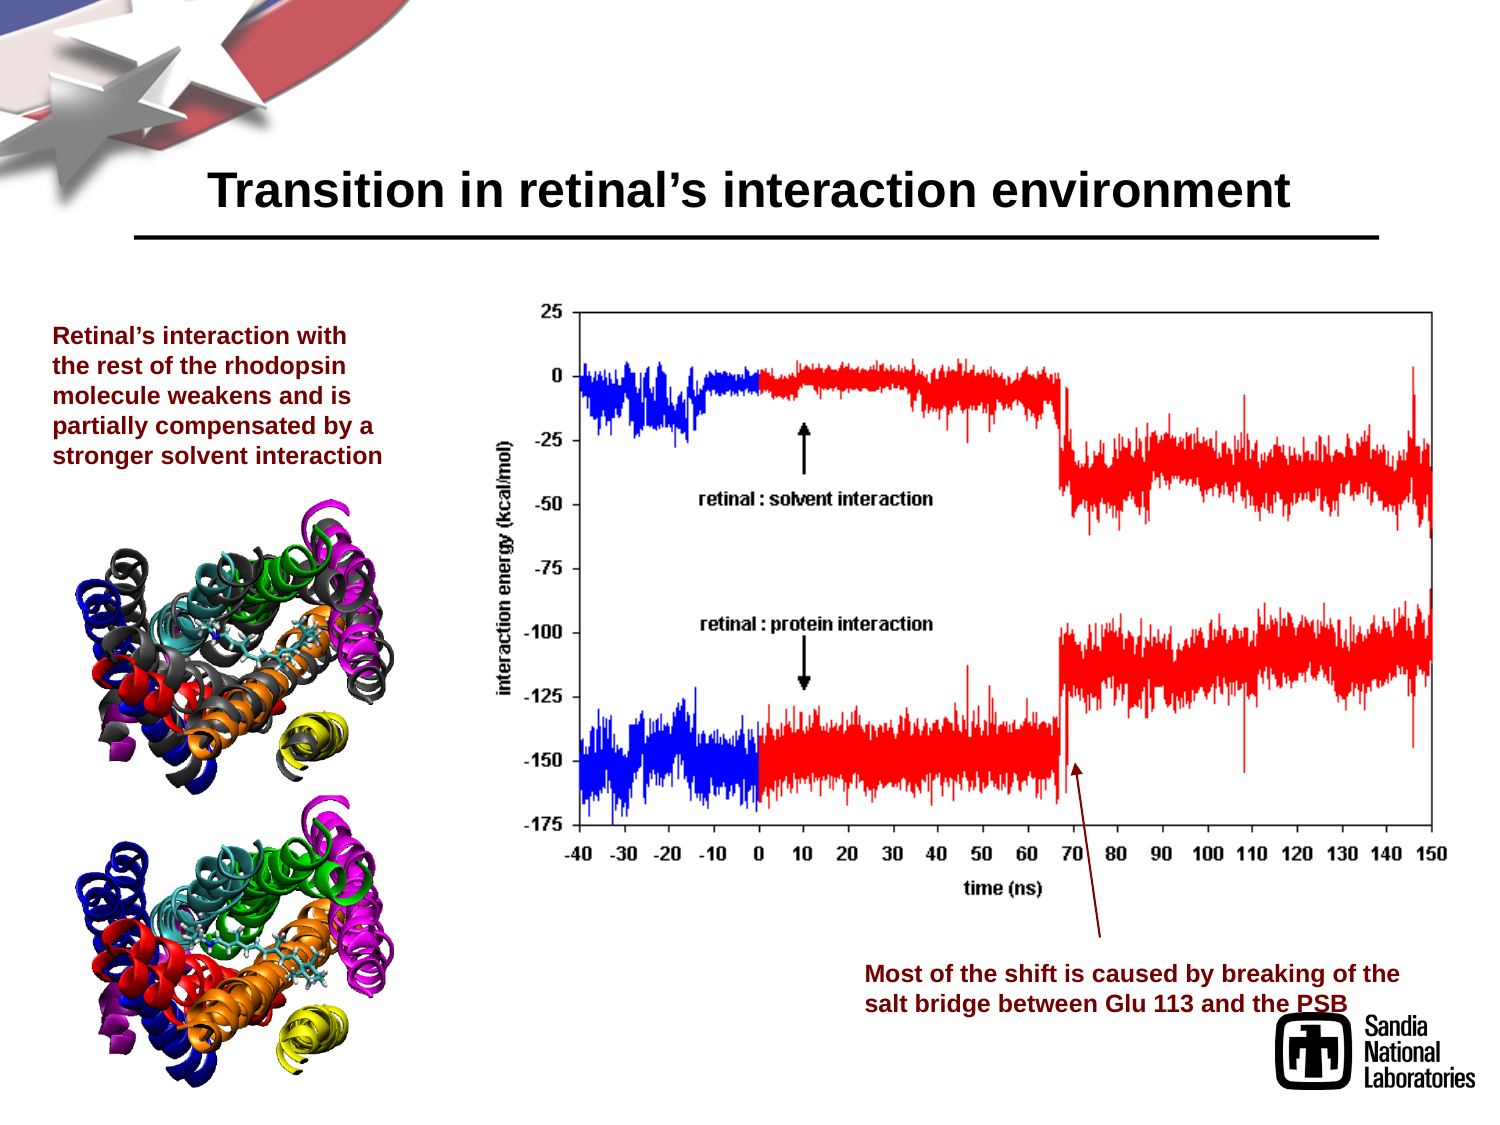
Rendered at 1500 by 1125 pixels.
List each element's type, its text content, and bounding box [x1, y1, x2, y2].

text_box Most of the shift is caused by breaking of the salt bridge between Glu 113 and the PSB [849, 949, 1438, 1025]
picture [437, 287, 1458, 929]
title Transition in retinal’s interaction environment [111, 86, 1388, 289]
picture [1275, 1012, 1475, 1090]
picture [74, 499, 394, 1088]
text_box Retinal’s interaction with the rest of the rhodopsin molecule weakens and is partially compensated by a stronger solvent interaction [37, 312, 400, 477]
